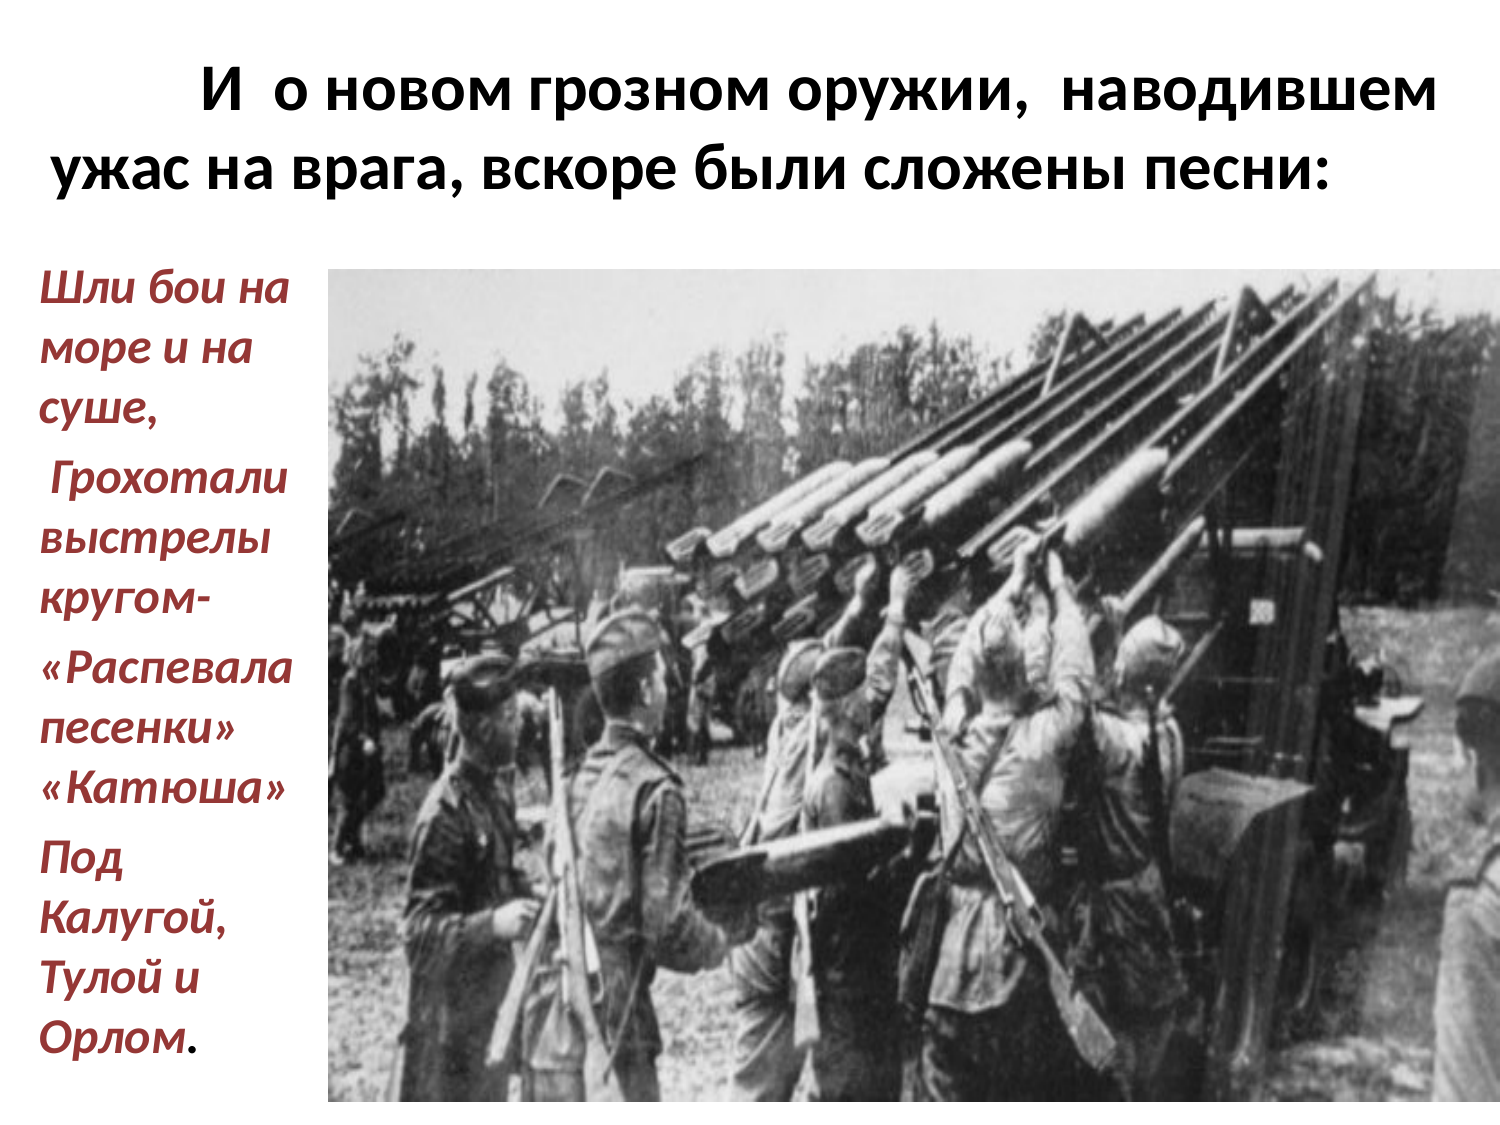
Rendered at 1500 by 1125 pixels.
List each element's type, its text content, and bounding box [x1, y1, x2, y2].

title И о новом грозном оружии, наводившем ужас на врага, вскоре были сложены песни: [34, 0, 1477, 212]
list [327, 269, 1500, 1102]
list Шли бои на море и на суше, Грохотали выстрелы кругом- «Распевала песенки» «Катюша» Под Калугой, Тулой и Орлом. [23, 245, 329, 1091]
